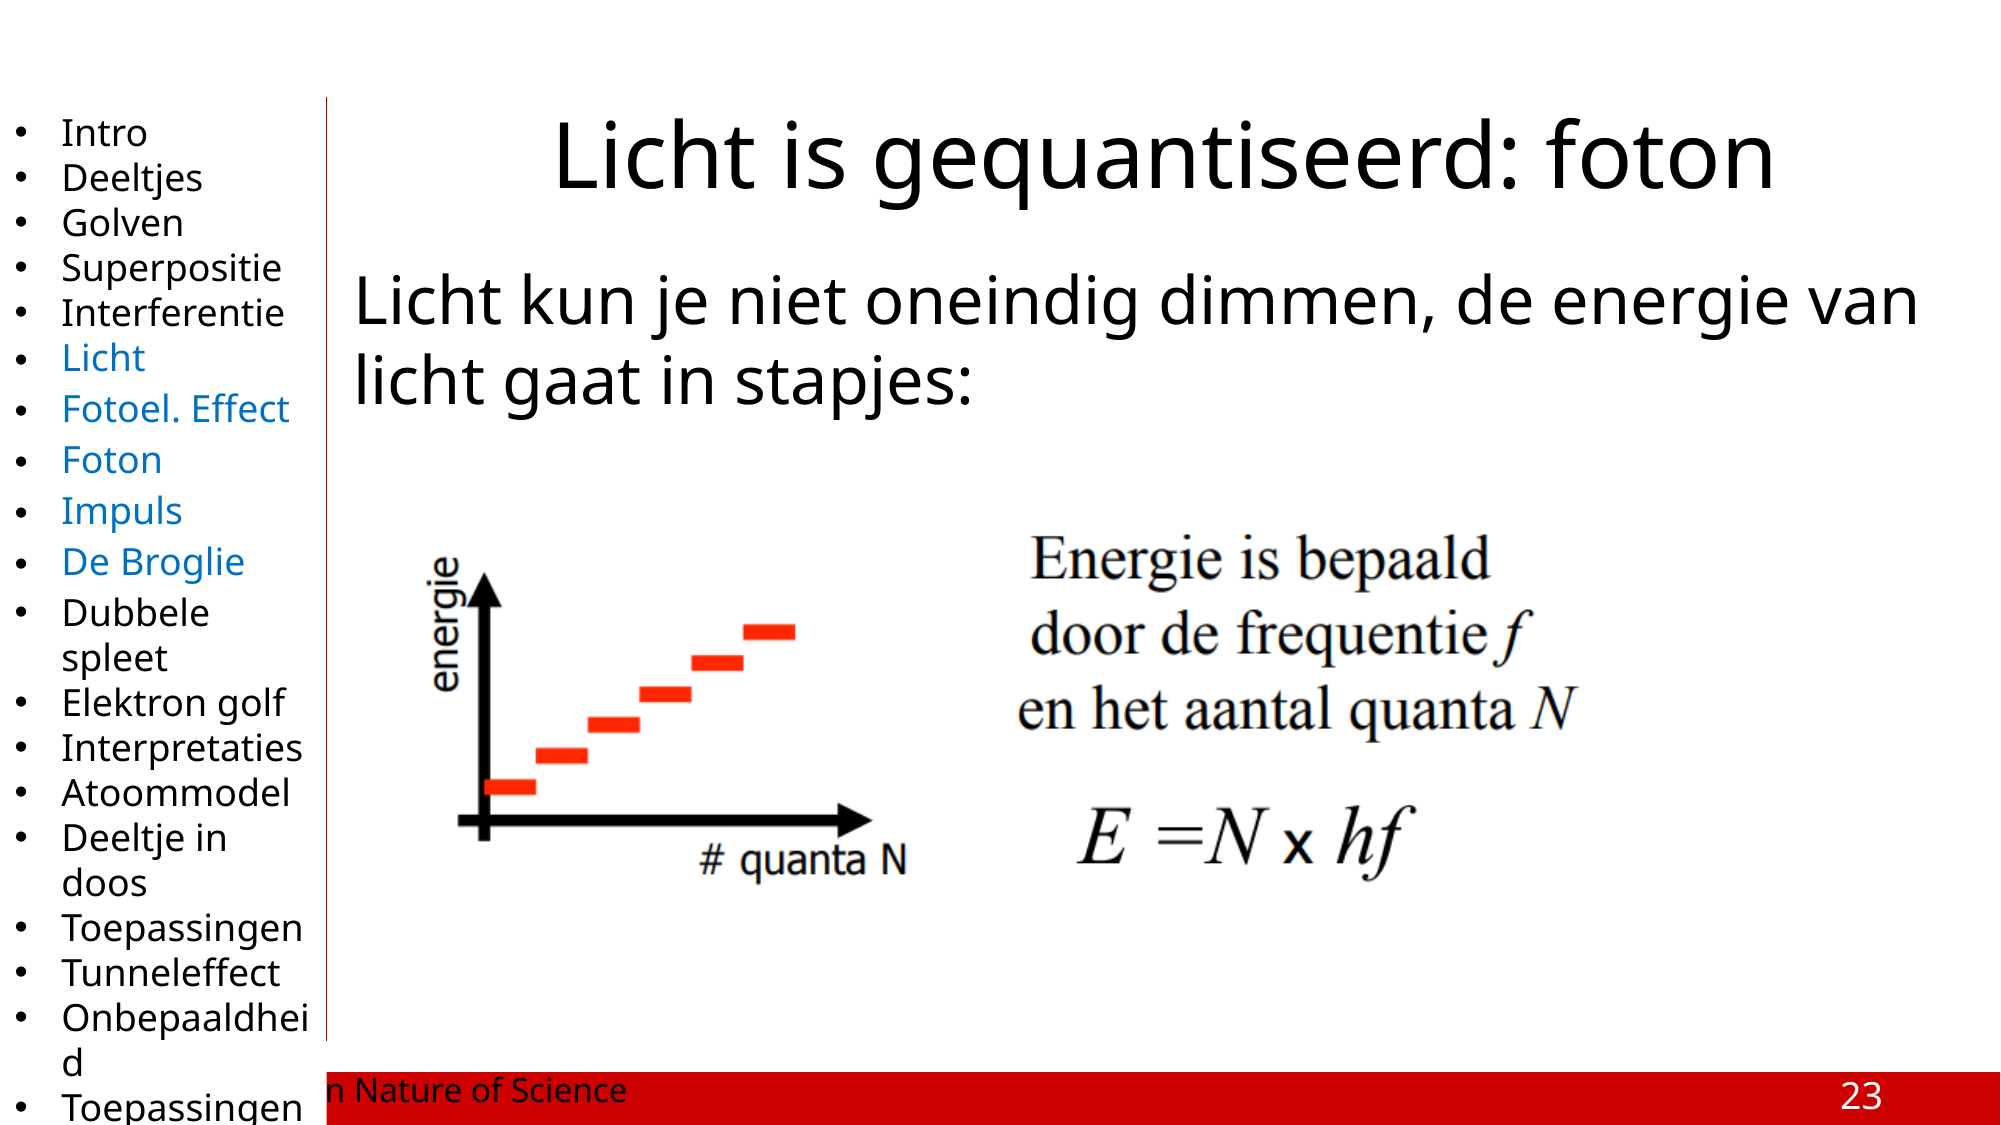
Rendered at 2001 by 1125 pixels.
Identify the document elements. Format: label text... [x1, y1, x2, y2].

picture [399, 526, 945, 898]
picture [976, 501, 1601, 923]
title Licht is gequantiseerd: foton [338, 58, 1993, 246]
list Licht kun je niet oneindig dimmen, de energie van licht gaat in stapjes: [338, 250, 1993, 1035]
